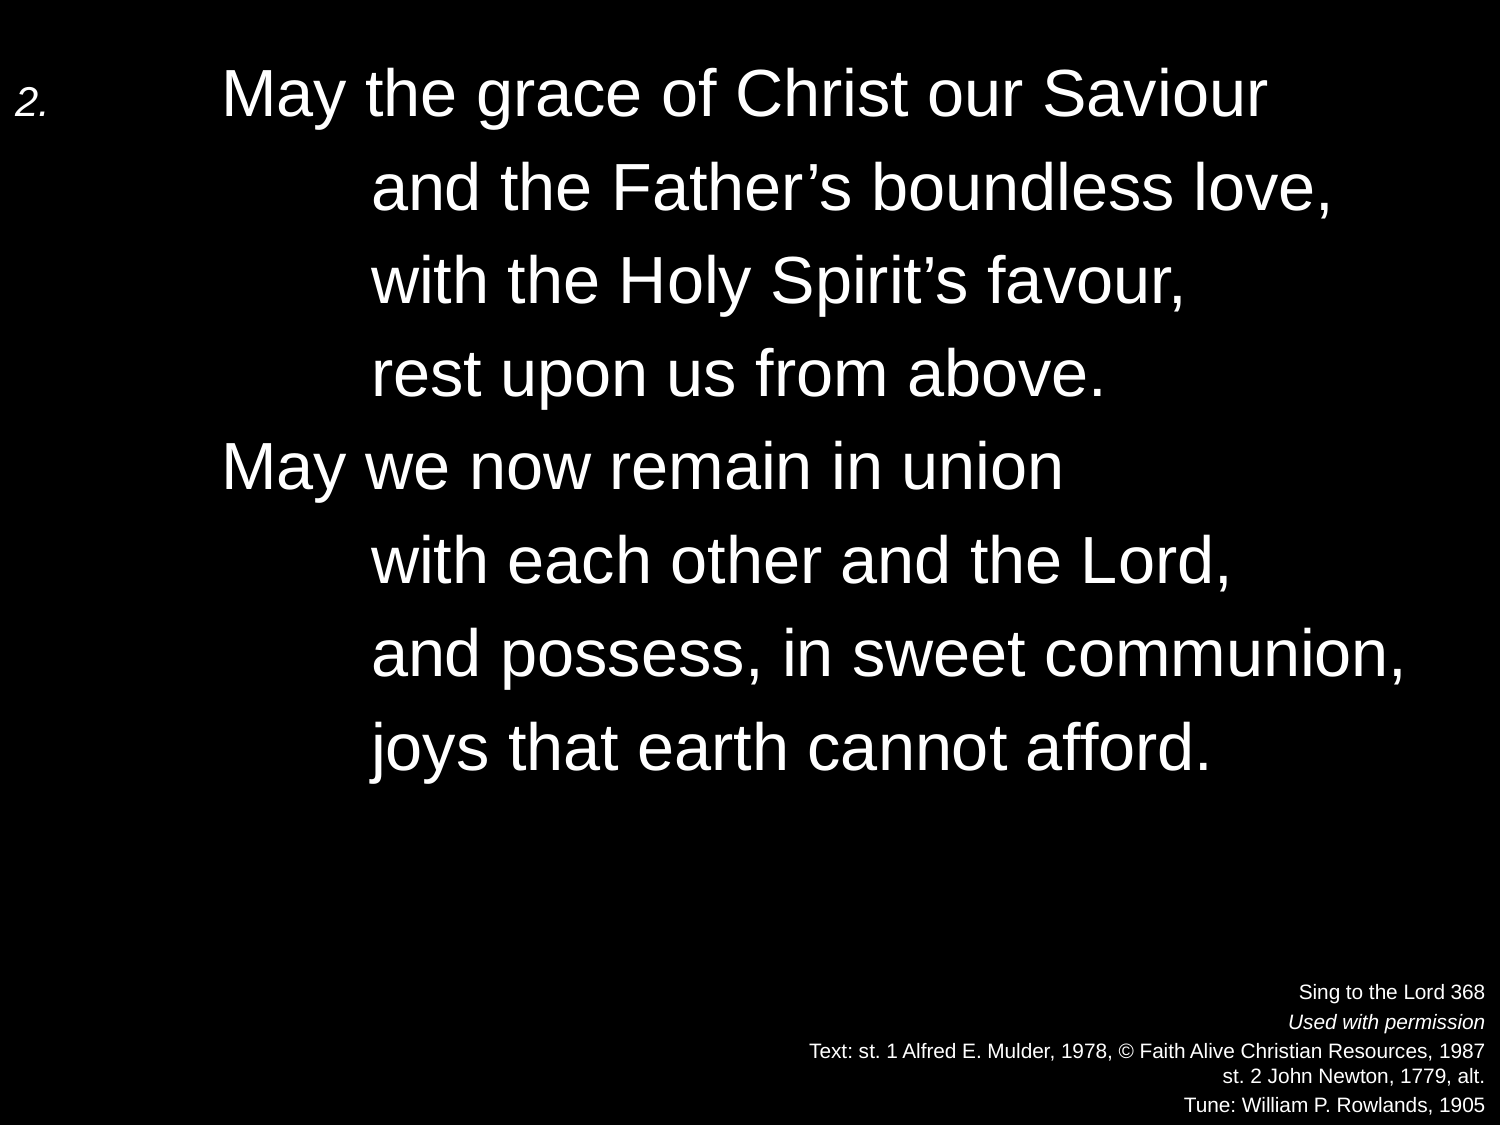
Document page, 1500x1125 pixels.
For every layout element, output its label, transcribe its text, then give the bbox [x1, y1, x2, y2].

text_box Sing to the Lord 368 Used with permission Text: st. 1 Alfred E. Mulder, 1978, © Faith Alive Christian Resources, 1987 st. 2 John Newton, 1779, alt. Tune: William P. Rowlands, 1905 [0, 971, 1500, 1124]
list 2. May the grace of Christ our Saviour and the Father’s boundless love, with the Holy Spirit’s favour, rest upon us from above. May we now remain in union with each other and the Lord, and possess, in sweet communion, joys that earth cannot afford. [0, 42, 1500, 971]
